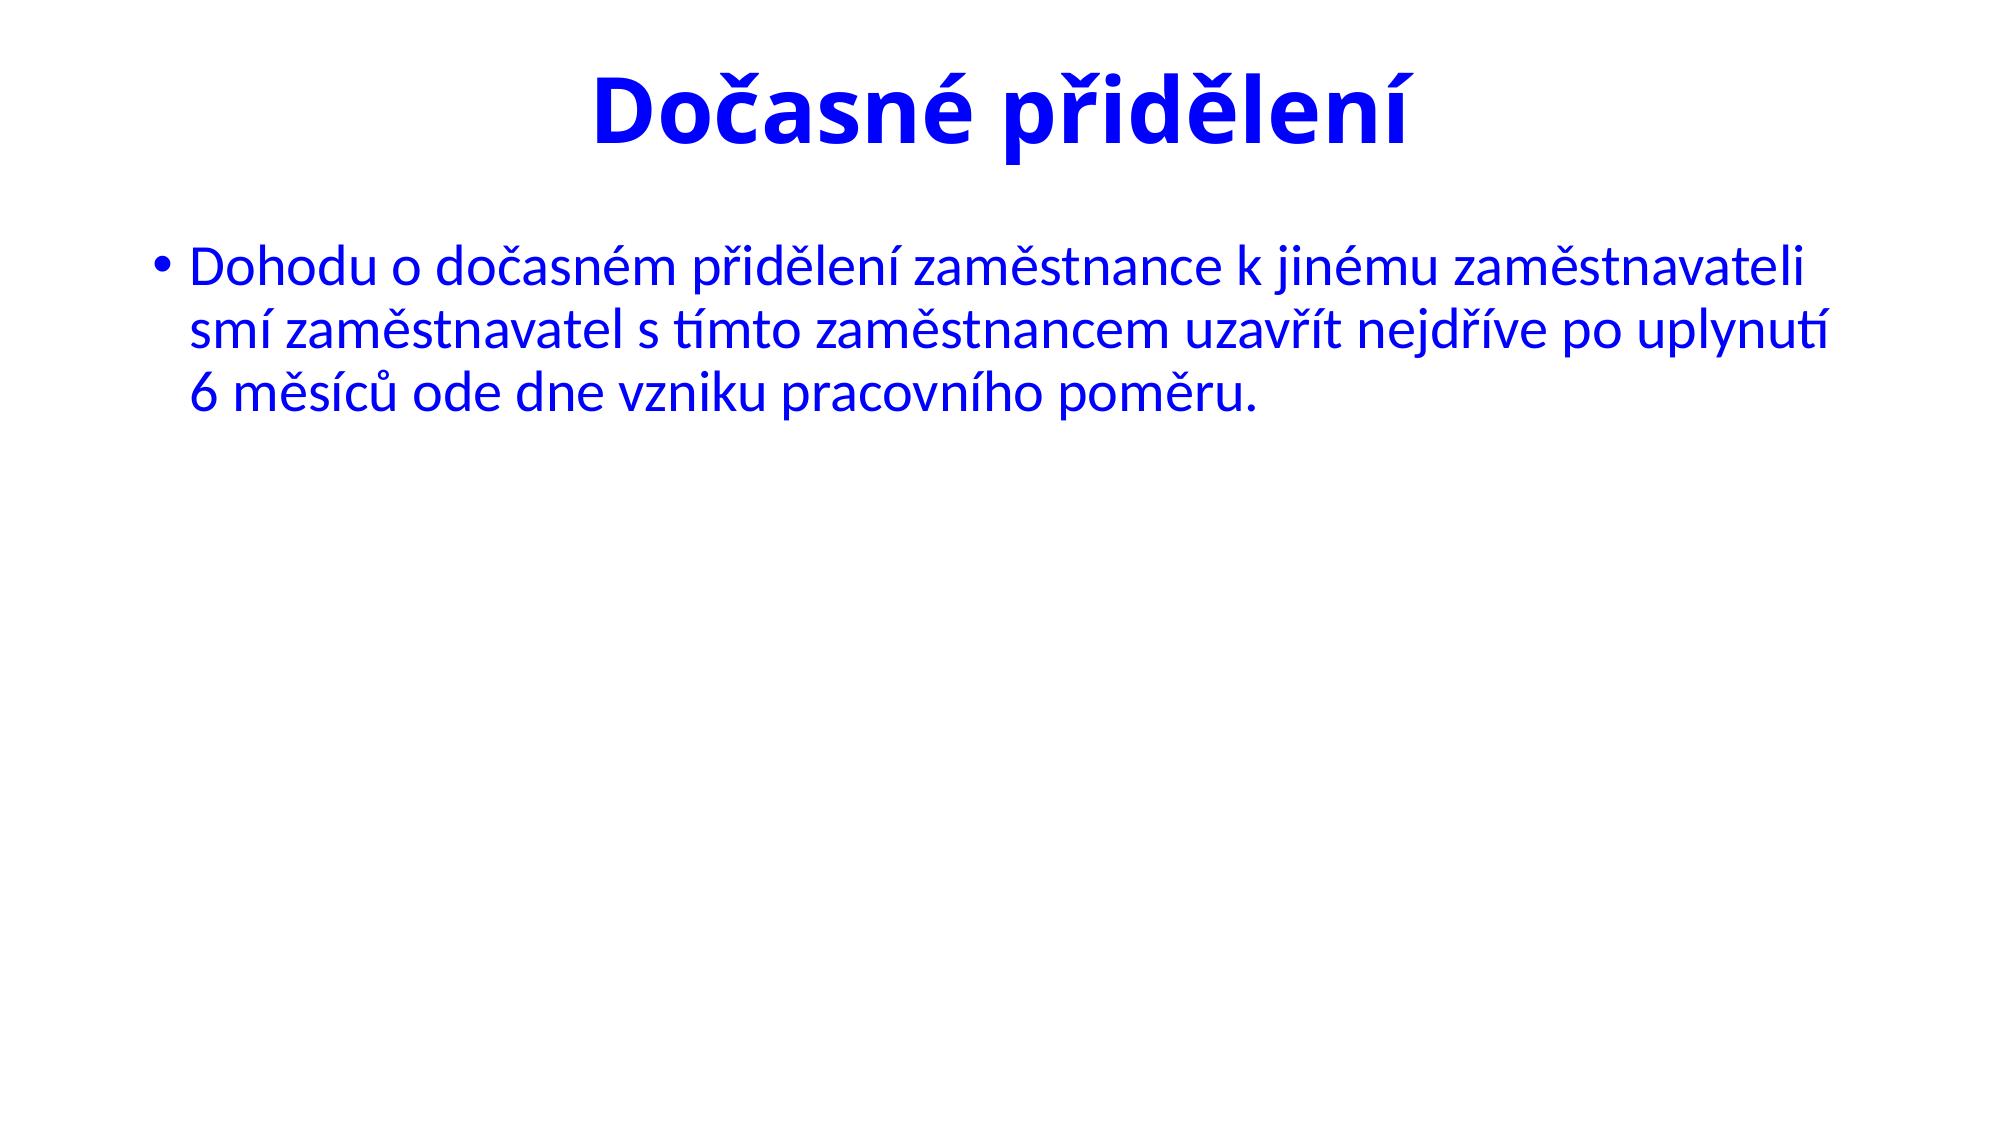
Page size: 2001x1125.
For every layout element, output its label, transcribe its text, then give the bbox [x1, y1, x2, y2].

title Dočasné přidělení [137, 59, 1863, 227]
list Dohodu o dočasném přidělení zaměstnance k jinému zaměstnavateli smí zaměstnavatel s tímto zaměstnancem uzavřít nejdříve po uplynutí 6 měsíců ode dne vzniku pracovního poměru. [137, 227, 1863, 1014]
